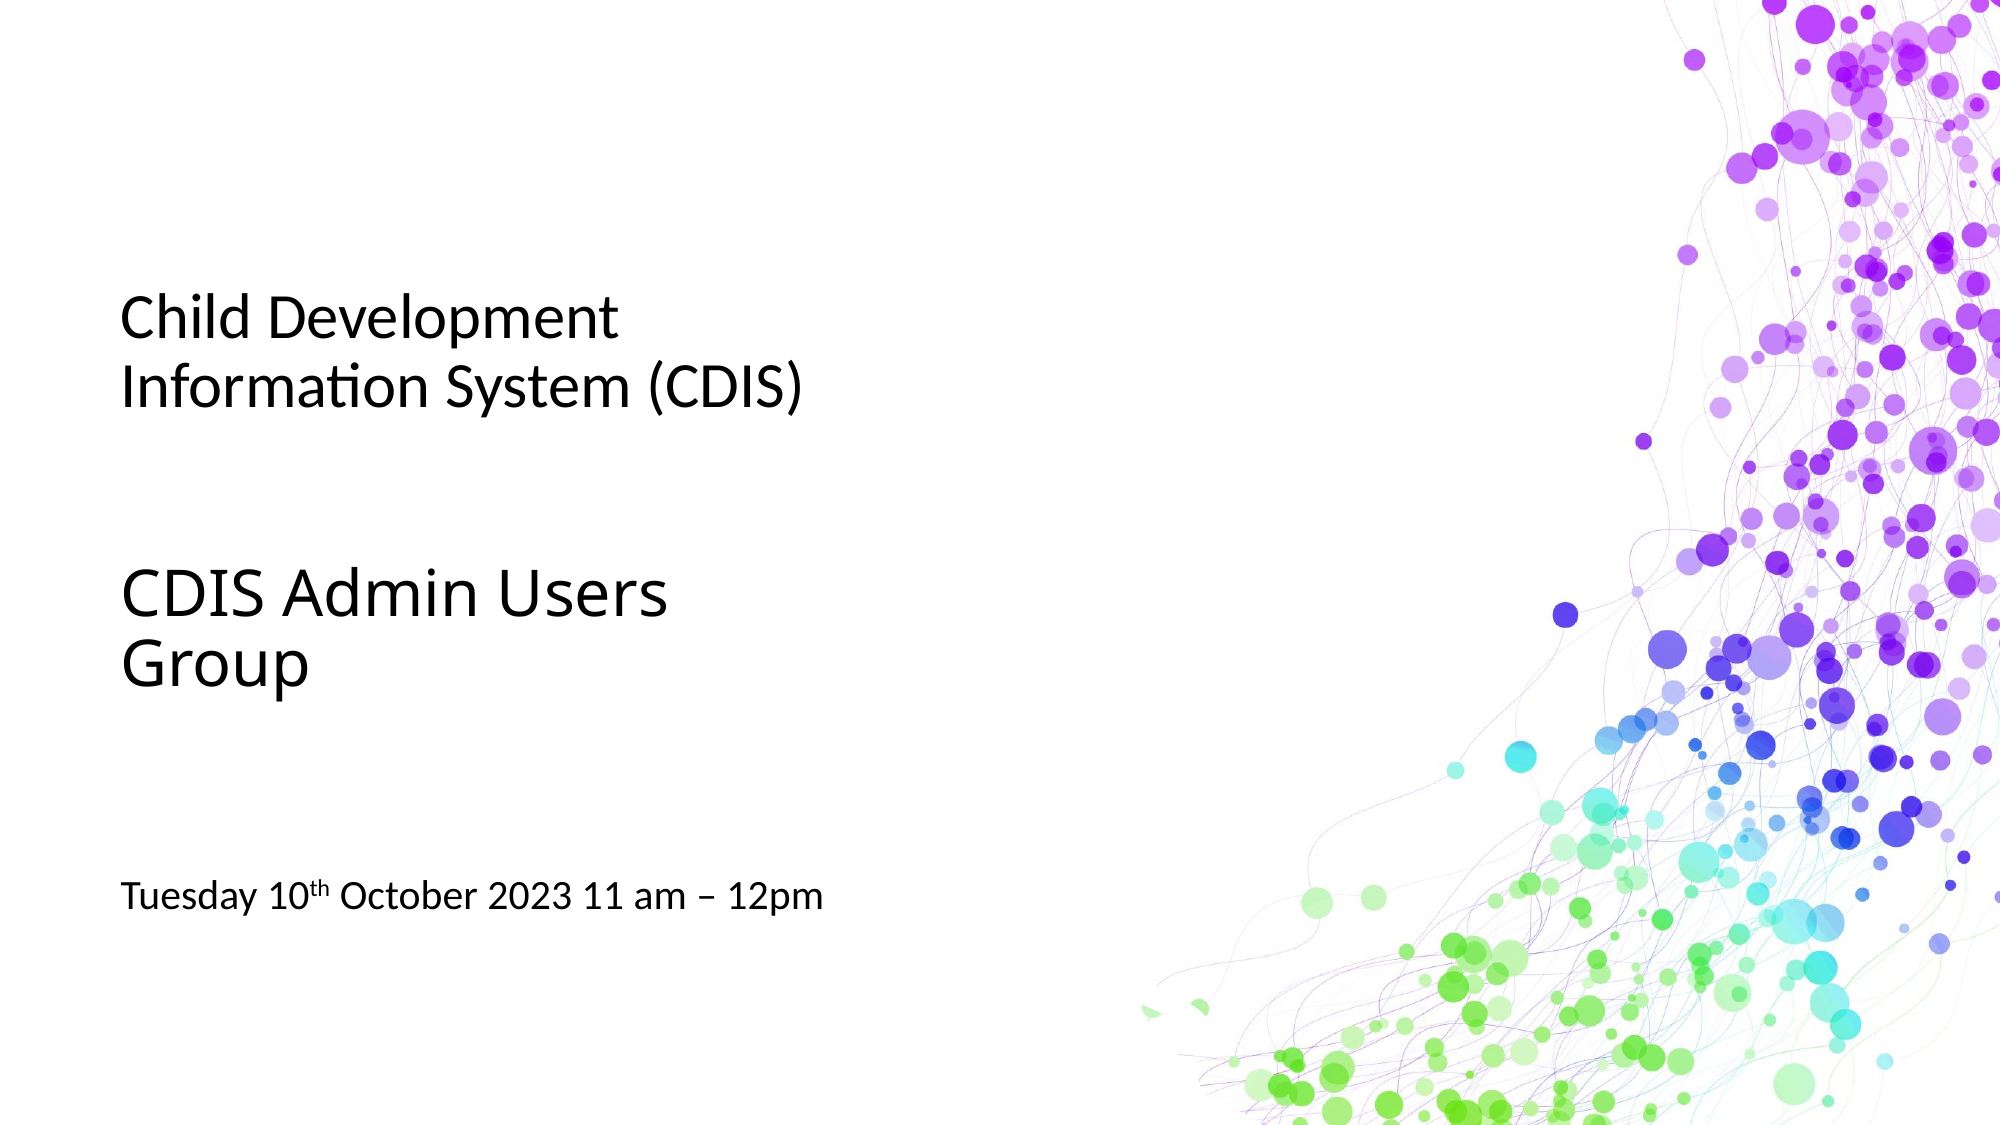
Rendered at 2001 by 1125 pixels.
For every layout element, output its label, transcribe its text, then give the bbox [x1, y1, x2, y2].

title Child Development Information System (CDIS) CDIS Admin Users Group [105, 105, 864, 855]
picture [1021, 0, 2000, 1125]
subtitle Tuesday 10th October 2023 11 am – 12pm [105, 865, 864, 993]
